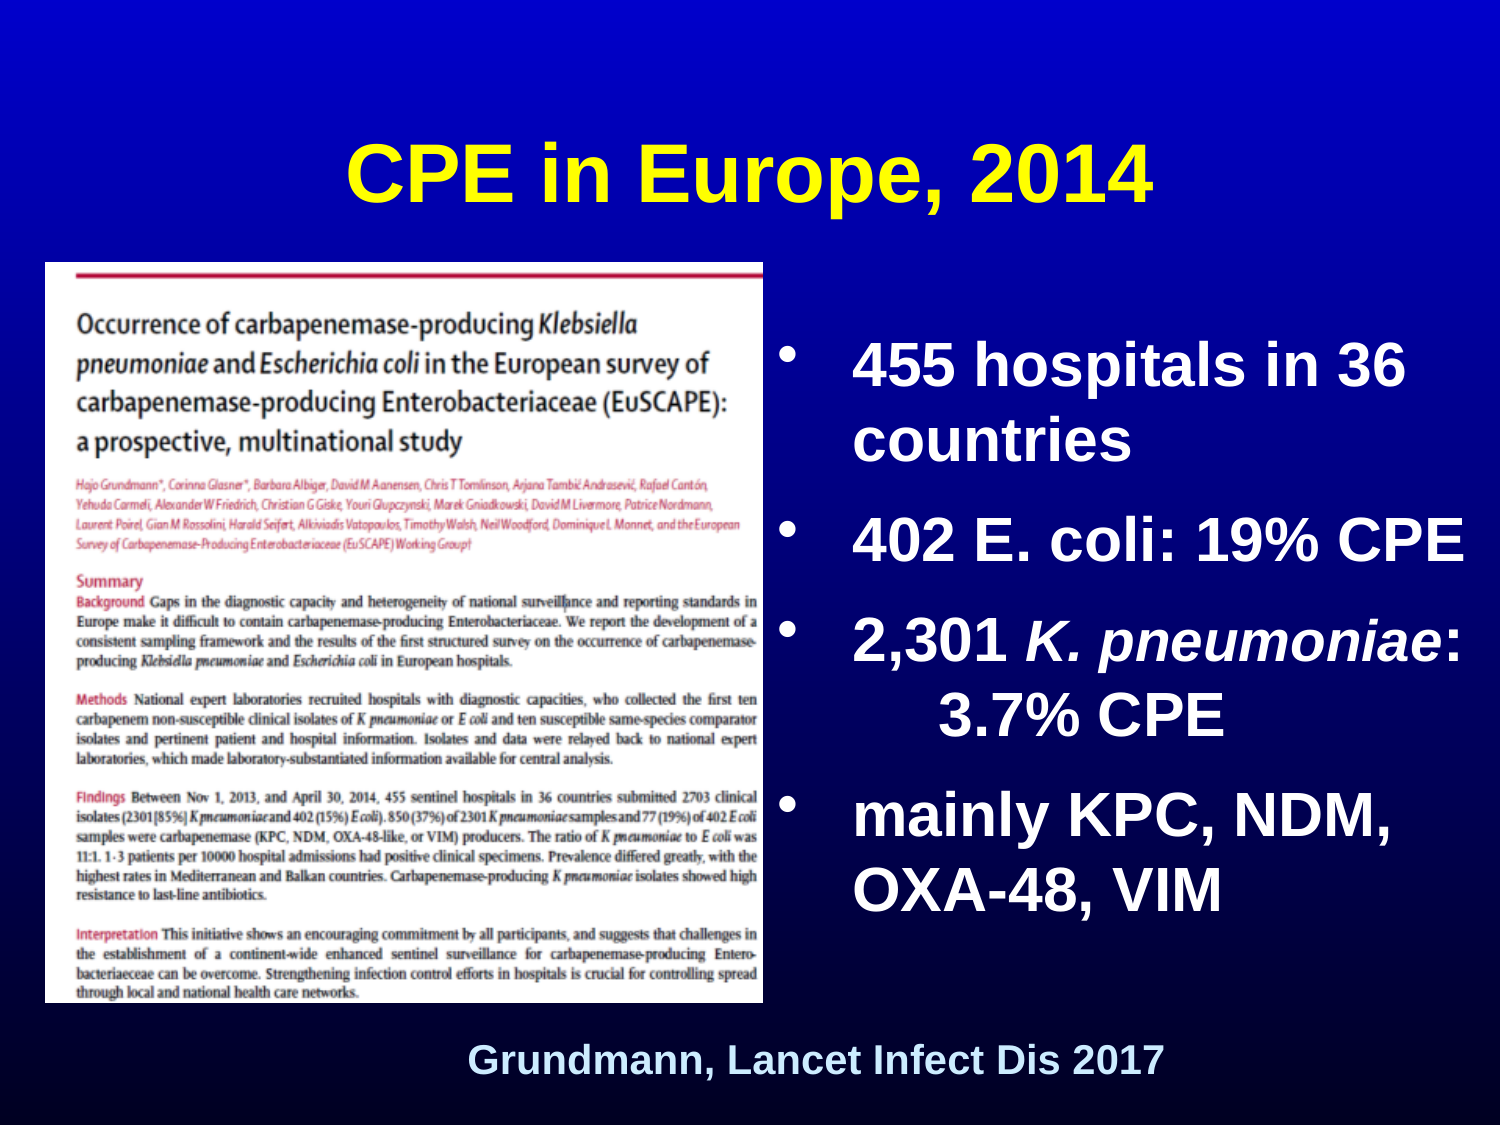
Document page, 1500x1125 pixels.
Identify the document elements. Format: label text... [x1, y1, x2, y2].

text_box 455 hospitals in 36 countries 402 E. coli: 19% CPE 2,301 K. pneumoniae: 3.7% CPE mainly KPC, NDM, OXA-48, VIM [767, 316, 1495, 932]
title CPE in Europe, 2014 [112, 75, 1388, 263]
text_box Grundmann, Lancet Infect Dis 2017 [452, 1025, 1193, 1090]
picture [45, 262, 763, 1003]
